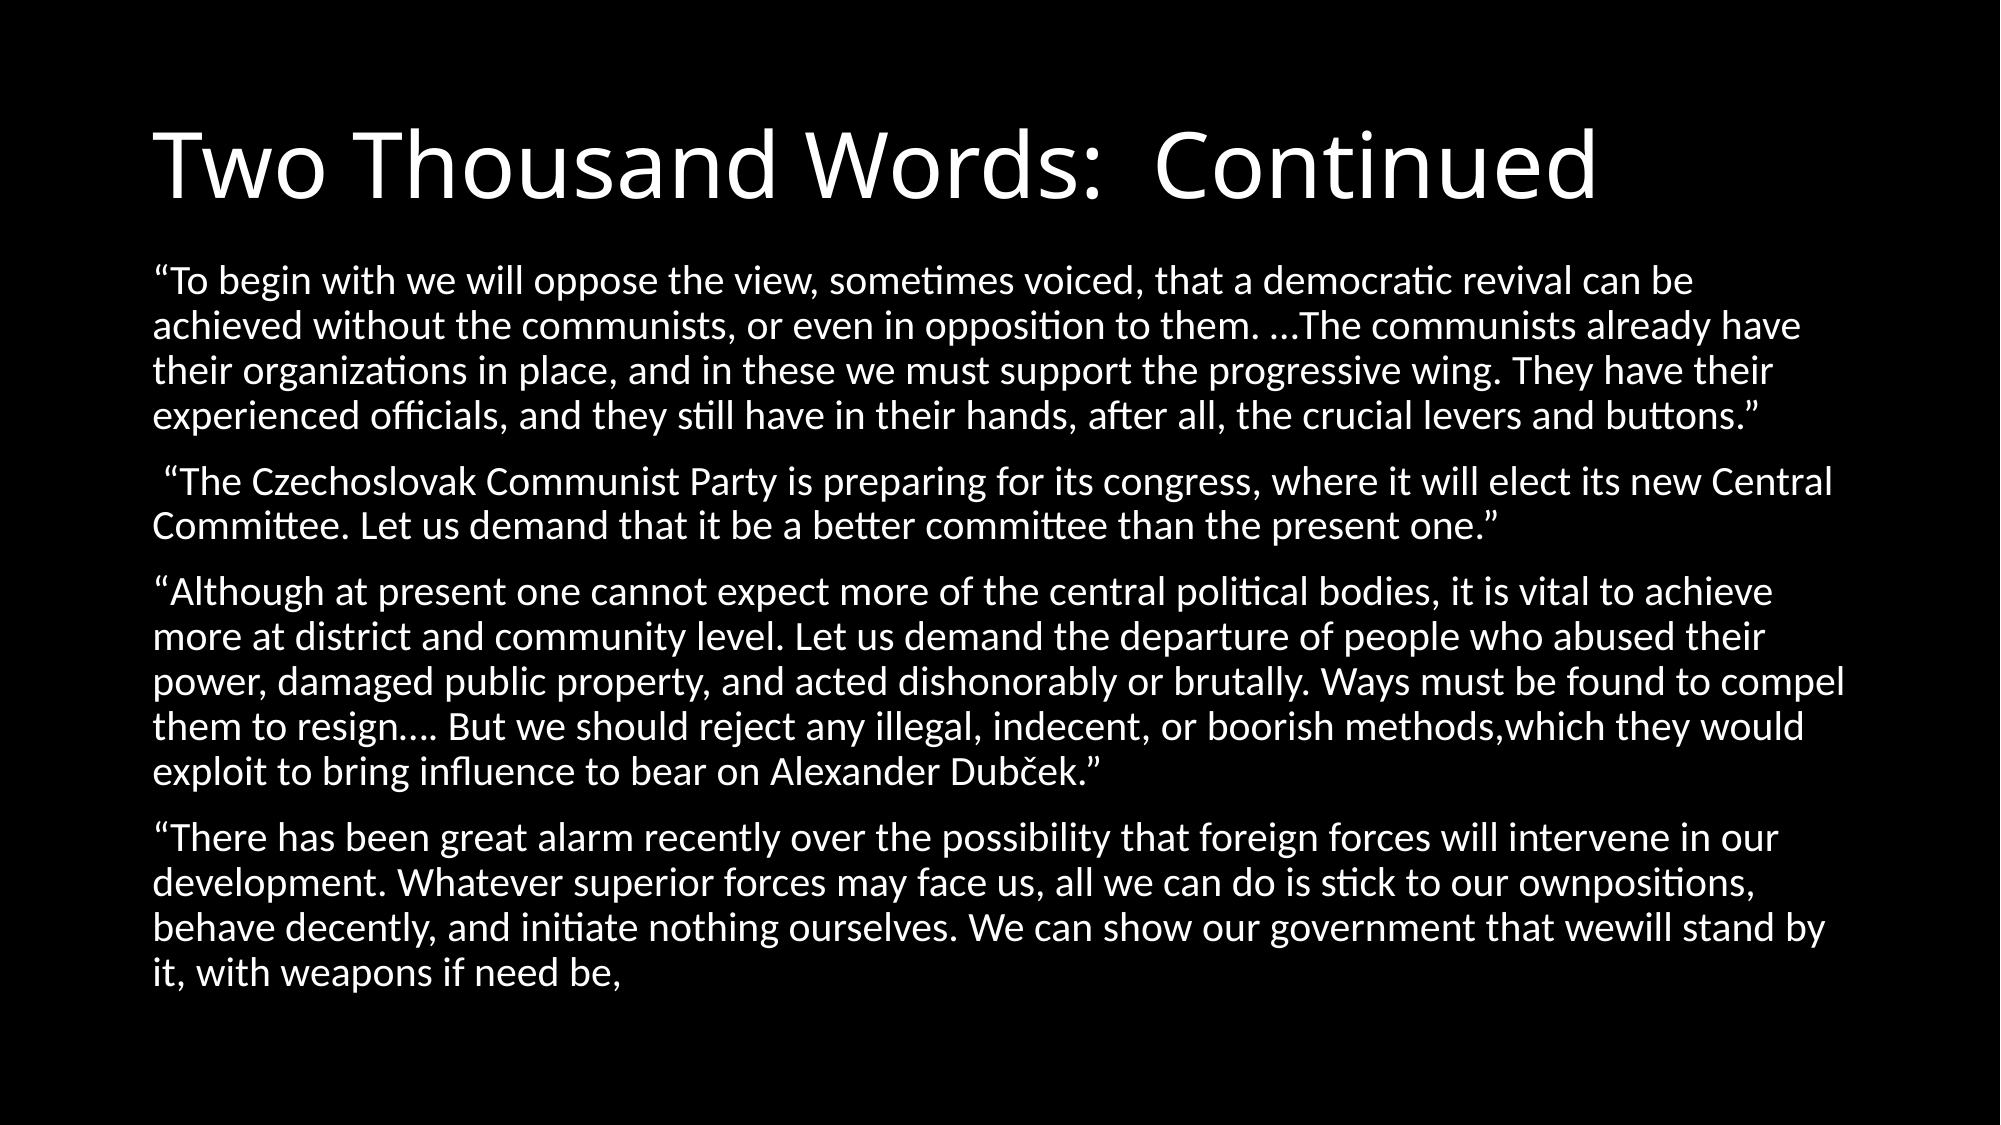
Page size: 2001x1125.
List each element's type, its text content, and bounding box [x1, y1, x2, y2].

title Two Thousand Words: Continued [137, 59, 1863, 250]
list “To begin with we will oppose the view, sometimes voiced, that a democratic revival can be achieved without the communists, or even in opposition to them. …The communists already have their organizations in place, and in these we must support the progressive wing. They have their experienced officials, and they still have in their hands, after all, the crucial levers and buttons.” “The Czechoslovak Communist Party is preparing for its congress, where it will elect its new Central Committee. Let us demand that it be a better committee than the present one.” “Although at present one cannot expect more of the central political bodies, it is vital to achieve more at district and community level. Let us demand the departure of people who abused their power, damaged public property, and acted dishonorably or brutally. Ways must be found to compel them to resign…. But we should reject any illegal, indecent, or boorish methods,which they would exploit to bring influence to bear on Alexander Dubček.” “There has been great alarm recently over the possibility that foreign forces will intervene in our development. Whatever superior forces may face us, all we can do is stick to our ownpositions, behave decently, and initiate nothing ourselves. We can show our government that wewill stand by it, with weapons if need be, [137, 250, 1863, 1039]
